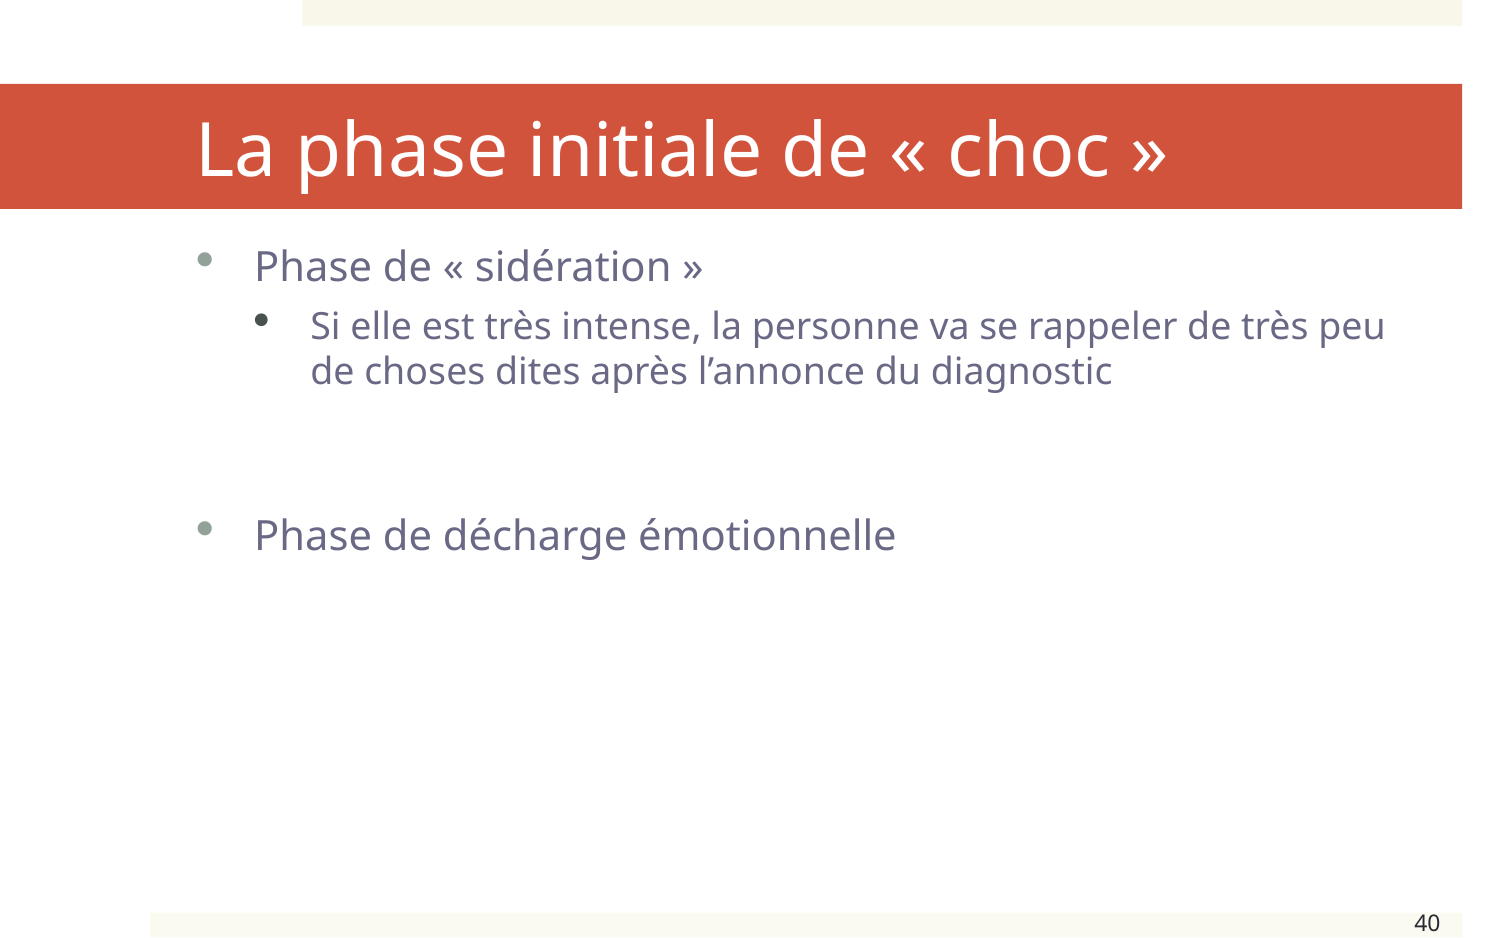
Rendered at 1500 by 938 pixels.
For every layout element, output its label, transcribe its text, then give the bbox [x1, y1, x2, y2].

list Phase de « sidération » Si elle est très intense, la personne va se rappeler de très peu de choses dites après l’annonce du diagnostic Phase de décharge émotionnelle [182, 232, 1432, 857]
title La phase initiale de « choc » [0, 83, 1463, 209]
